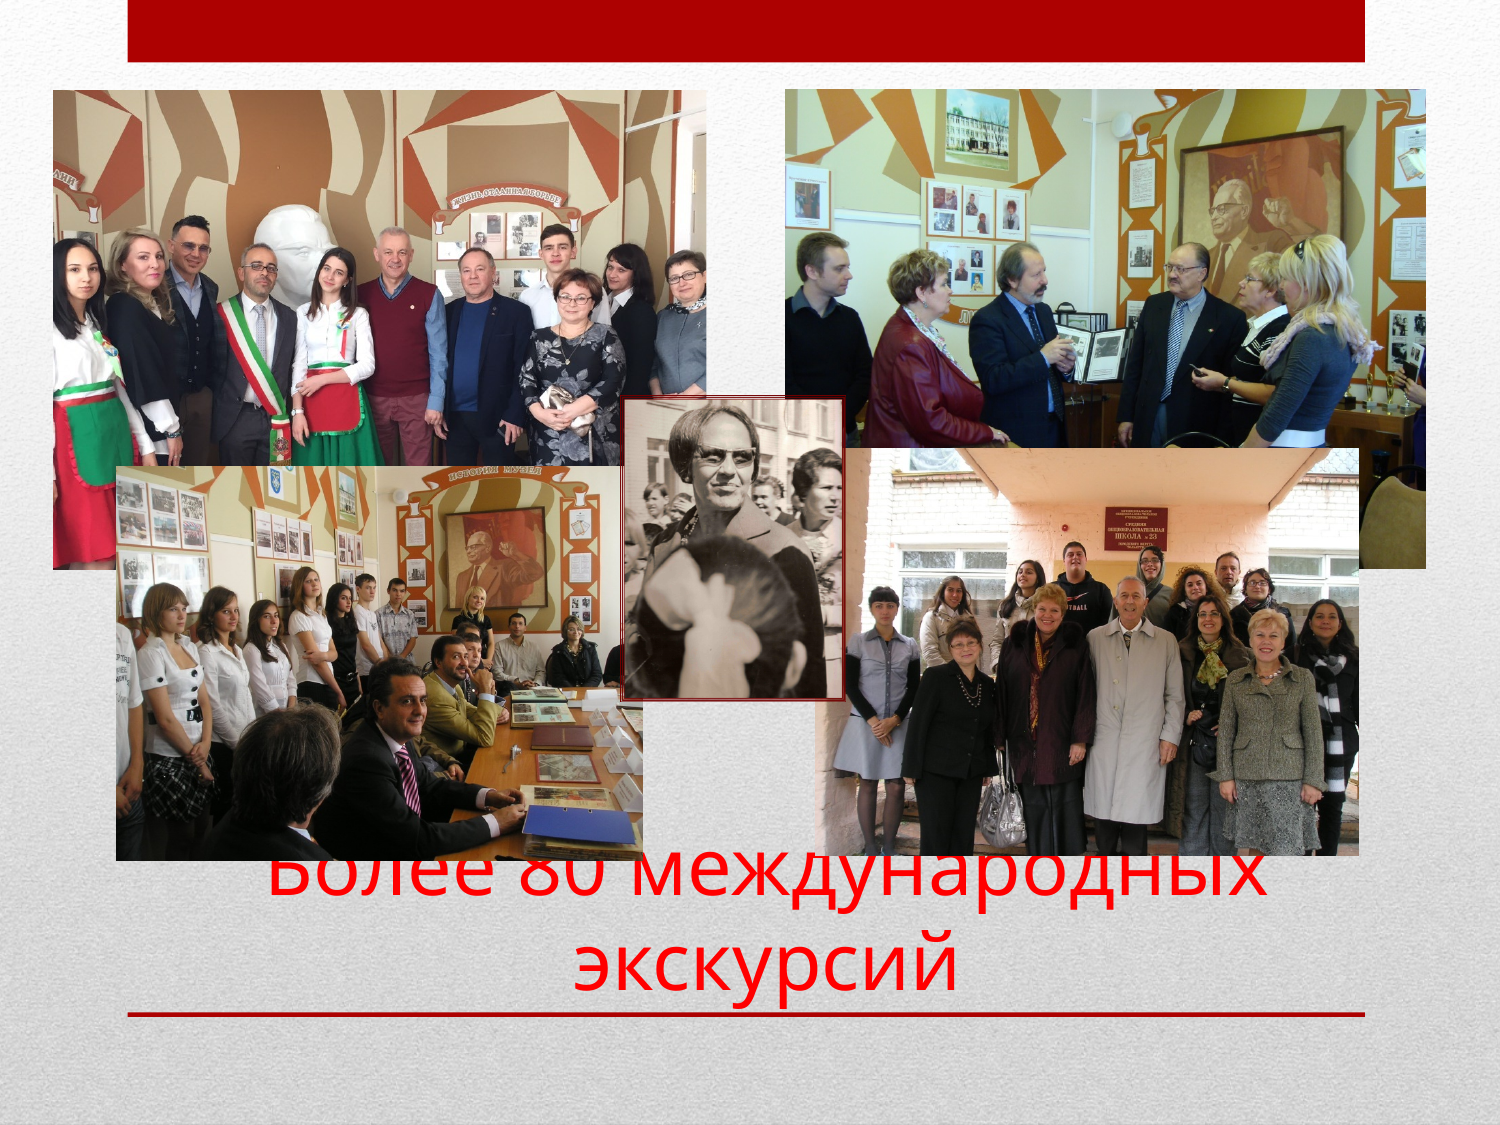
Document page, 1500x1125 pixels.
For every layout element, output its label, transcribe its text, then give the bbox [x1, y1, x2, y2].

picture [52, 88, 1427, 862]
title Более 80 международных экскурсий [88, 751, 1447, 1014]
